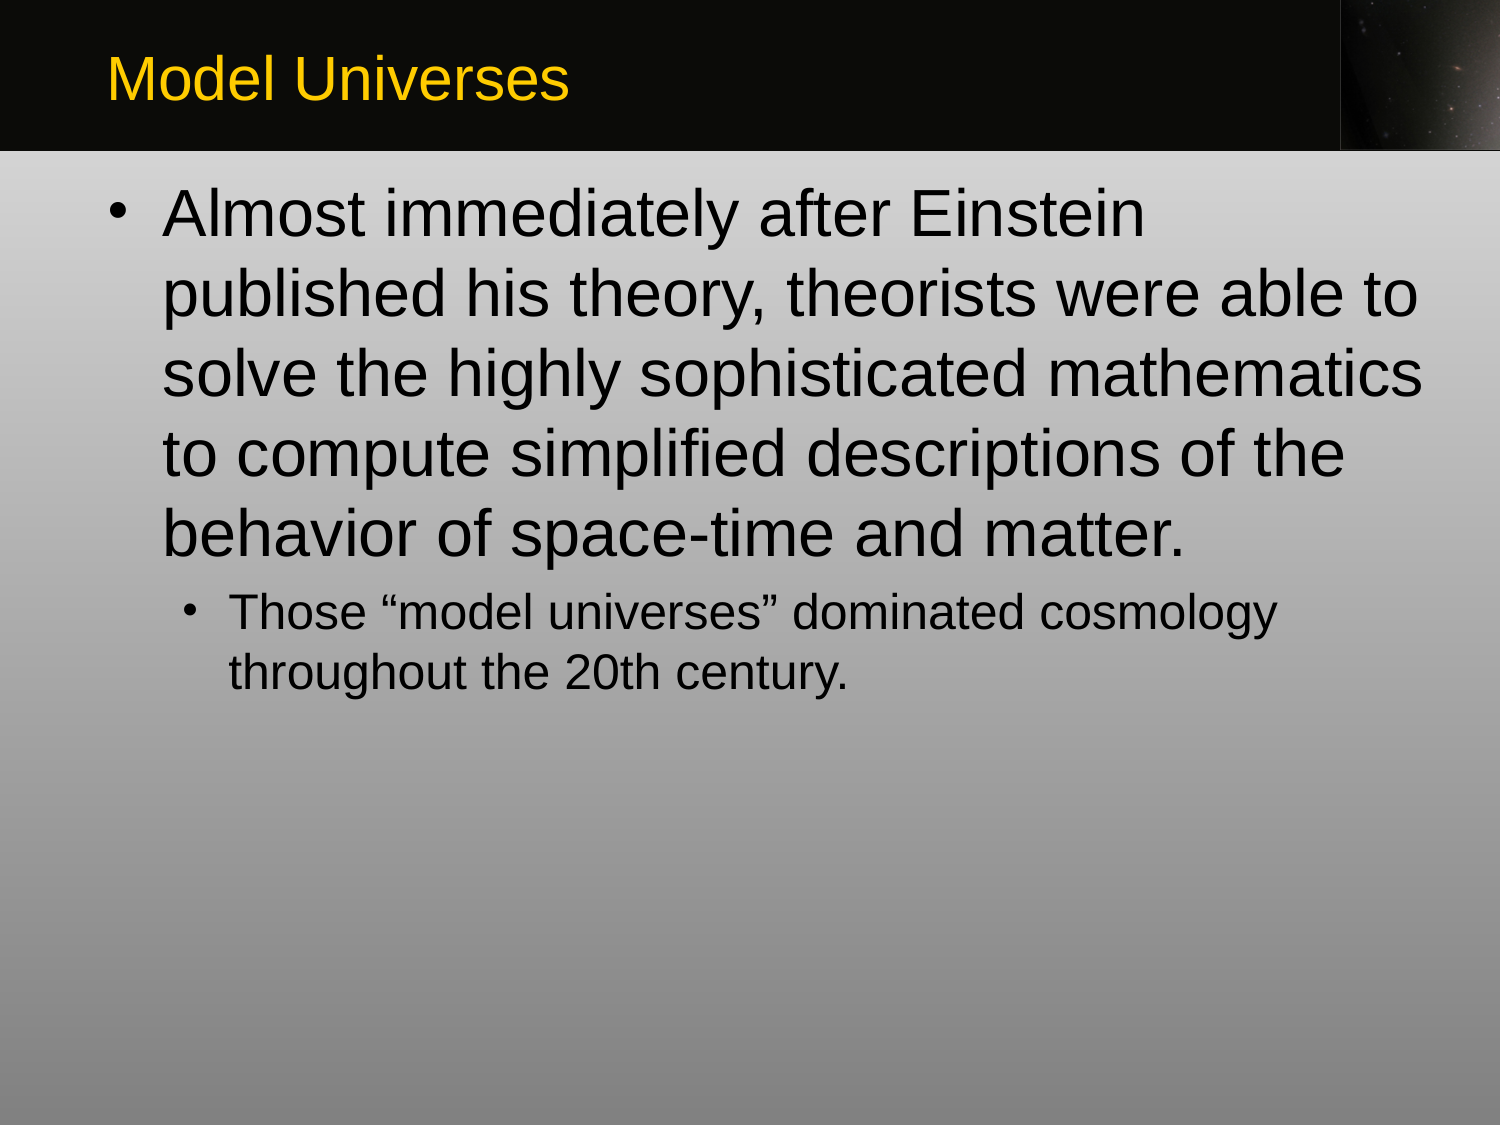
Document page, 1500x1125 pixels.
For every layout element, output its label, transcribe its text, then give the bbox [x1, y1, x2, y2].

picture [1341, 0, 1500, 149]
list Almost immediately after Einstein published his theory, theorists were able to solve the highly sophisticated mathematics to compute simplified descriptions of the behavior of space-time and matter. Those “model universes” dominated cosmology throughout the 20th century. [91, 162, 1442, 1118]
text_box Model Universes [91, 12, 1325, 138]
